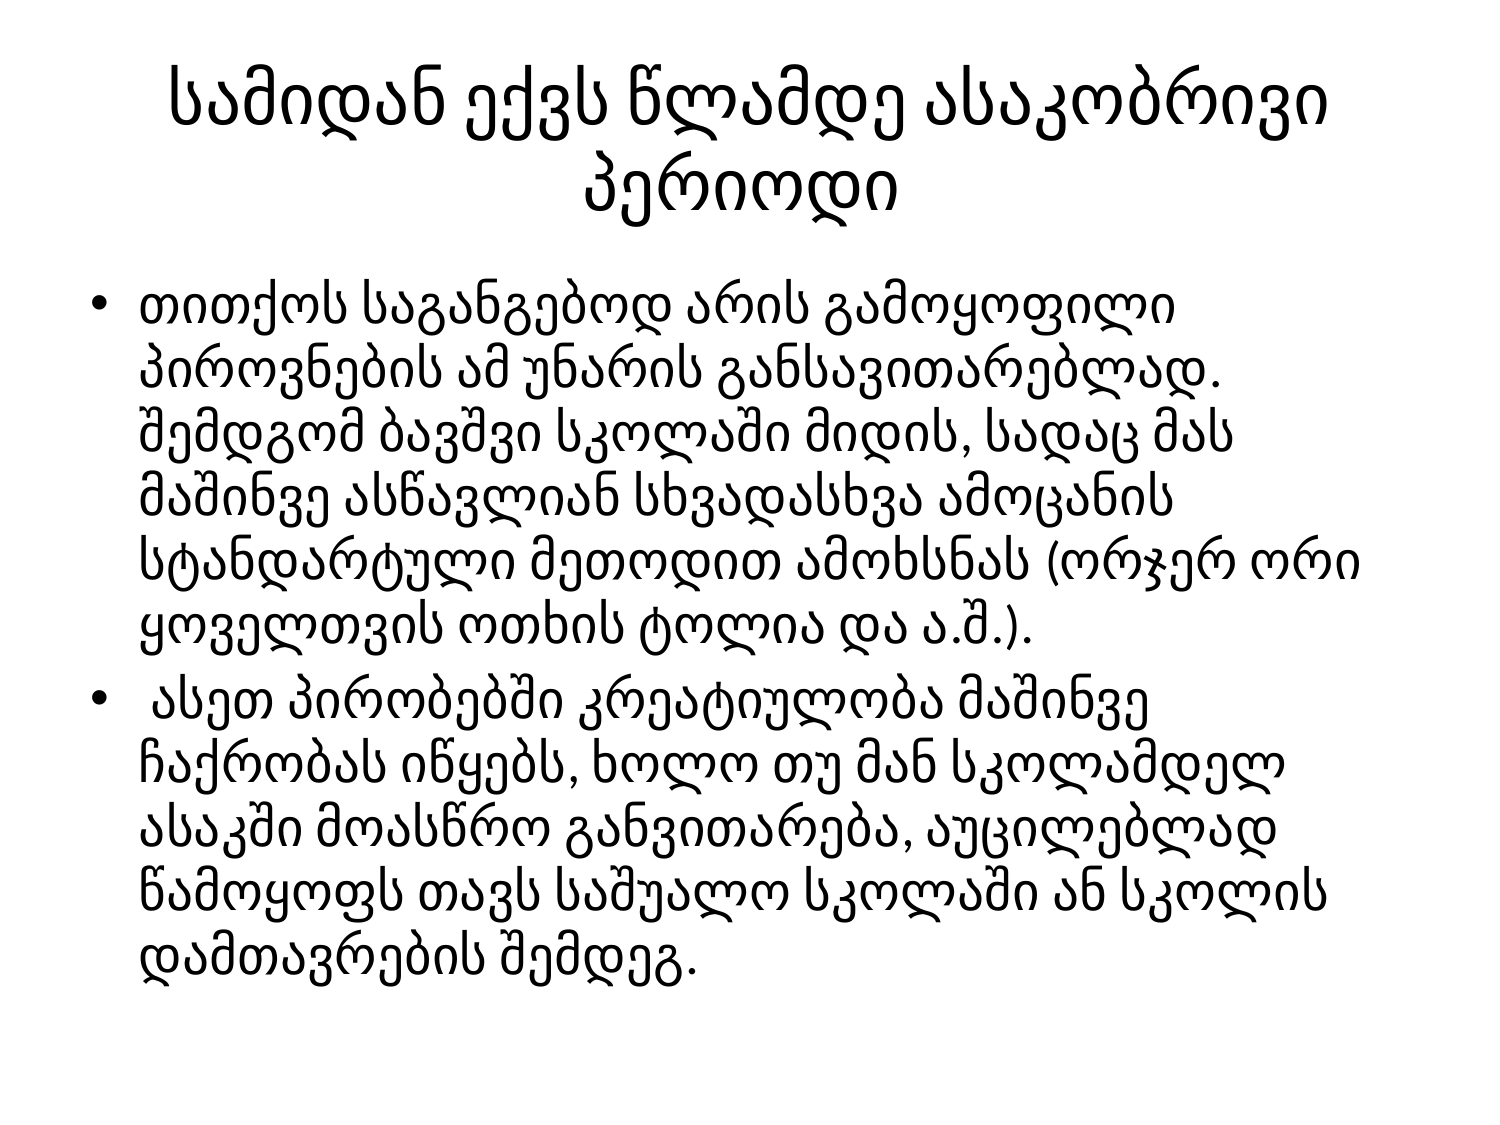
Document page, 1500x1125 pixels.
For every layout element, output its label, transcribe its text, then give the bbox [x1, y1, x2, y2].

title სამიდან ექვს წლამდე ასაკობრივი პერიოდი [75, 45, 1425, 233]
list თითქოს საგანგებოდ არის გამოყოფილი პიროვნების ამ უნარის განსავითარებლად. შემდგომ ბავშვი სკოლაში მიდის, სადაც მას მაშინვე ასწავლიან სხვადასხვა ამოცანის სტანდარტული მეთოდით ამოხსნას (ორჯერ ორი ყოველთვის ოთხის ტოლია და ა.შ.). ასეთ პირობებში კრეატიულობა მაშინვე ჩაქრობას იწყებს, ხოლო თუ მან სკოლამდელ ასაკში მოასწრო განვითარება, აუცილებლად წამოყოფს თავს საშუალო სკოლაში ან სკოლის დამთავრების შემდეგ. [75, 262, 1425, 1005]
